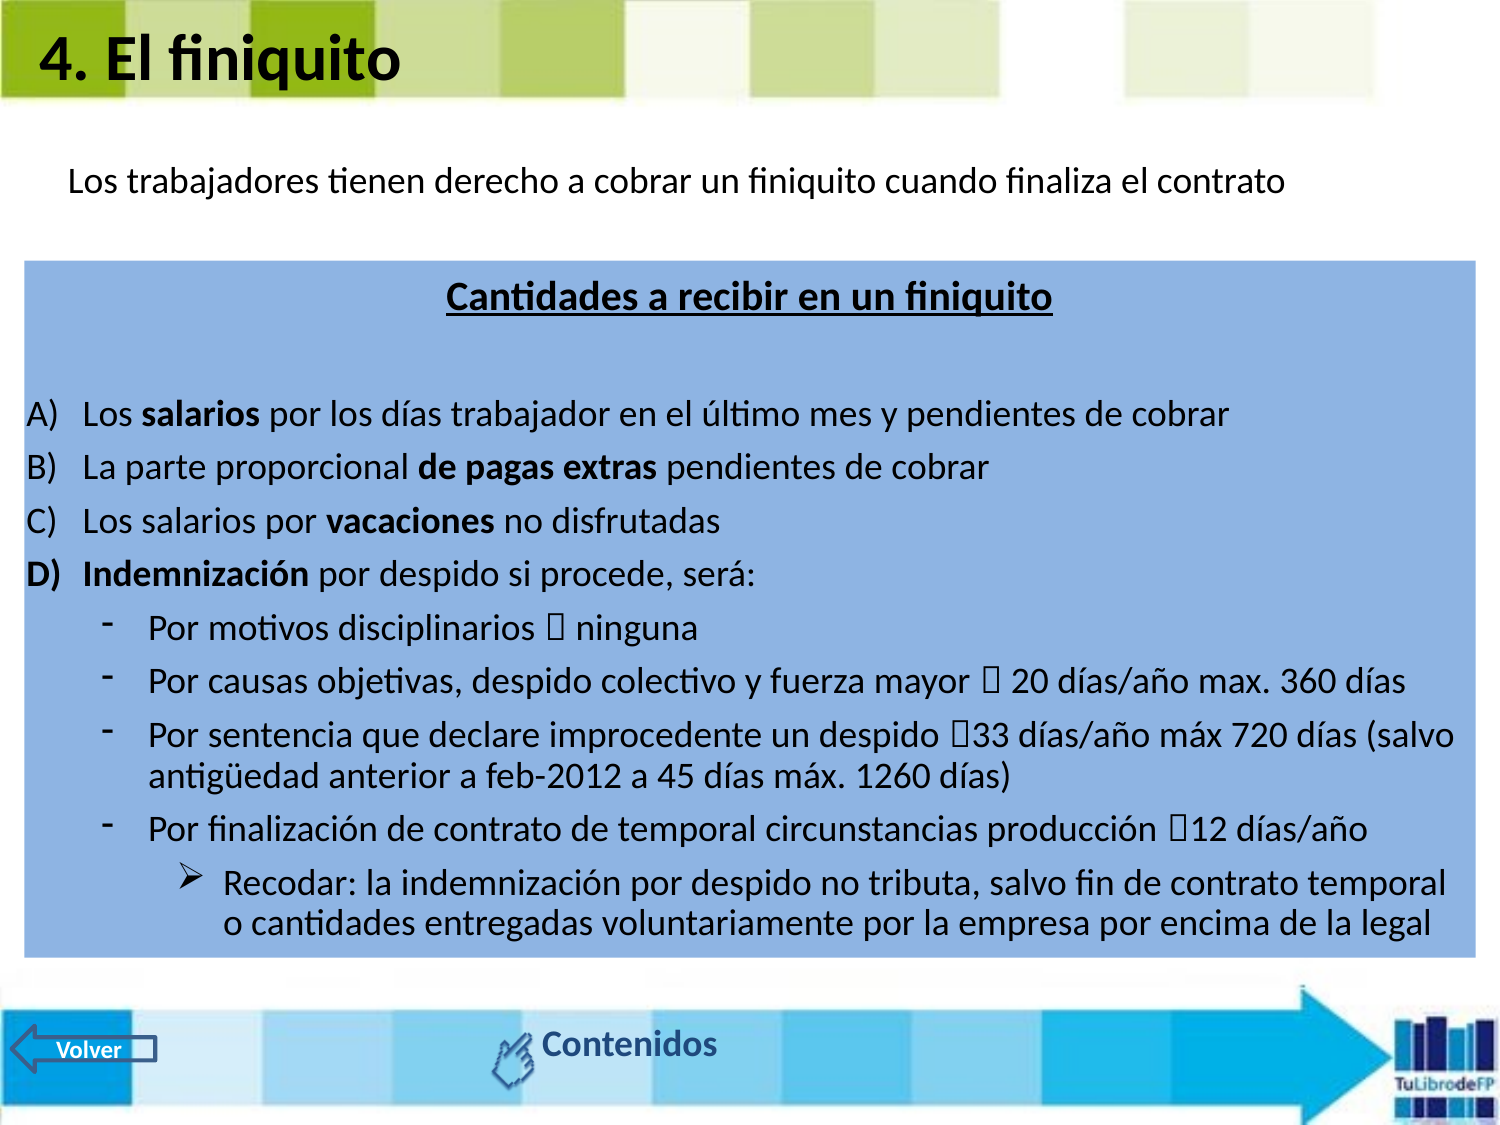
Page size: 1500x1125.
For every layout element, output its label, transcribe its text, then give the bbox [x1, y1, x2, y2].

text_box 4. El finiquito [24, 6, 1375, 102]
picture [0, 0, 1500, 1125]
text_box Cantidades a recibir en un finiquito Los salarios por los días trabajador en el último mes y pendientes de cobrar La parte proporcional de pagas extras pendientes de cobrar Los salarios por vacaciones no disfrutadas Indemnización por despido si procede, será: Por motivos disciplinarios  ninguna Por causas objetivas, despido colectivo y fuerza mayor  20 días/año max. 360 días Por sentencia que declare improcedente un despido 33 días/año máx 720 días (salvo antigüedad anterior a feb-2012 a 45 días máx. 1260 días) Por finalización de contrato de temporal circunstancias producción 12 días/año Recodar: la indemnización por despido no tributa, salvo fin de contrato temporal o cantidades entregadas voluntariamente por la empresa por encima de la legal [24, 260, 1476, 958]
text_box Contenidos [527, 1011, 744, 1072]
text_box Los trabajadores tienen derecho a cobrar un finiquito cuando finaliza el contrato [53, 148, 1476, 209]
text_box Volver [9, 1023, 158, 1074]
